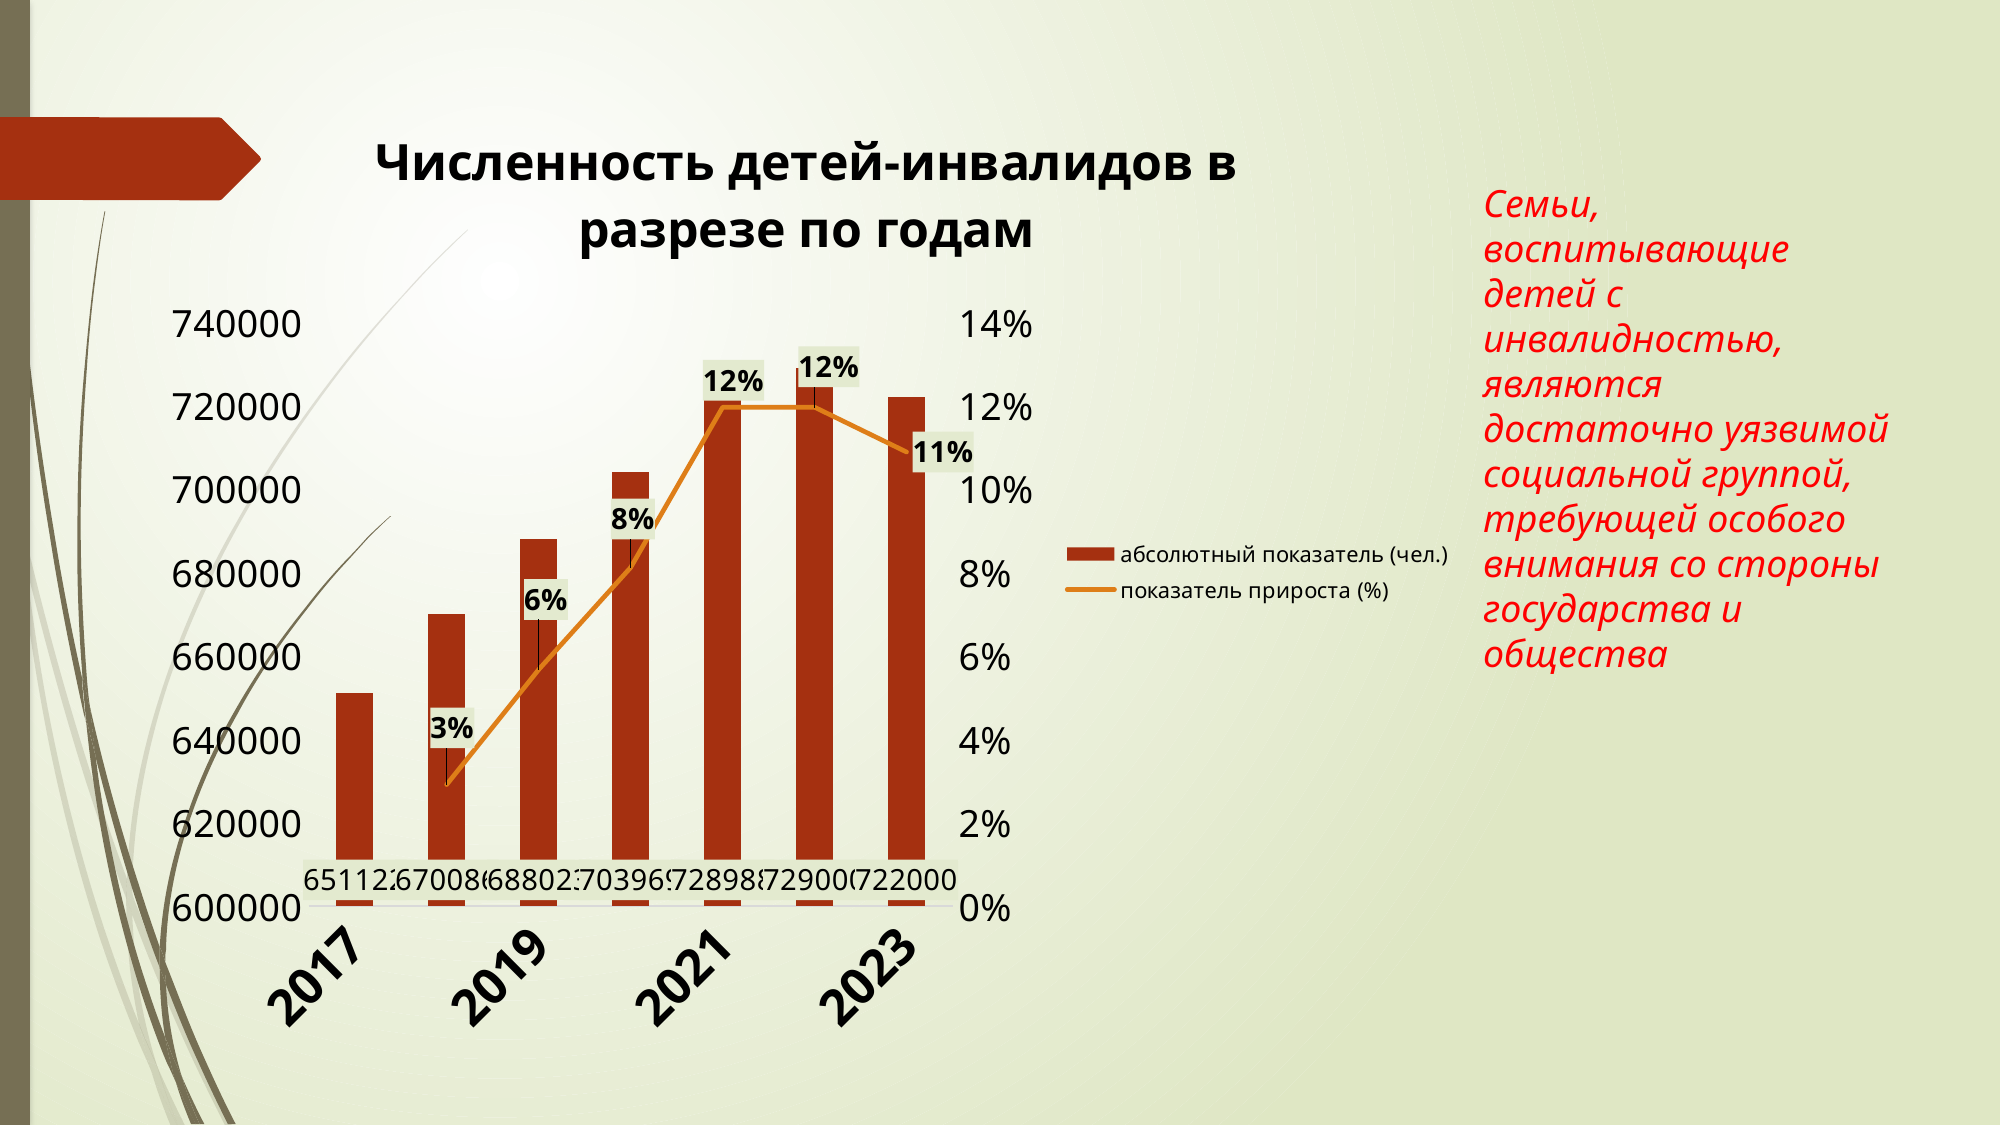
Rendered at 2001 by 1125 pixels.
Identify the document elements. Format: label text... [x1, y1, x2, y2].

text_box Семьи, воспитывающие детей с инвалидностью, являются достаточно уязвимой социальной группой, требующей особого внимания со стороны государства и общества [1471, 173, 1914, 683]
chart [144, 84, 1469, 1059]
